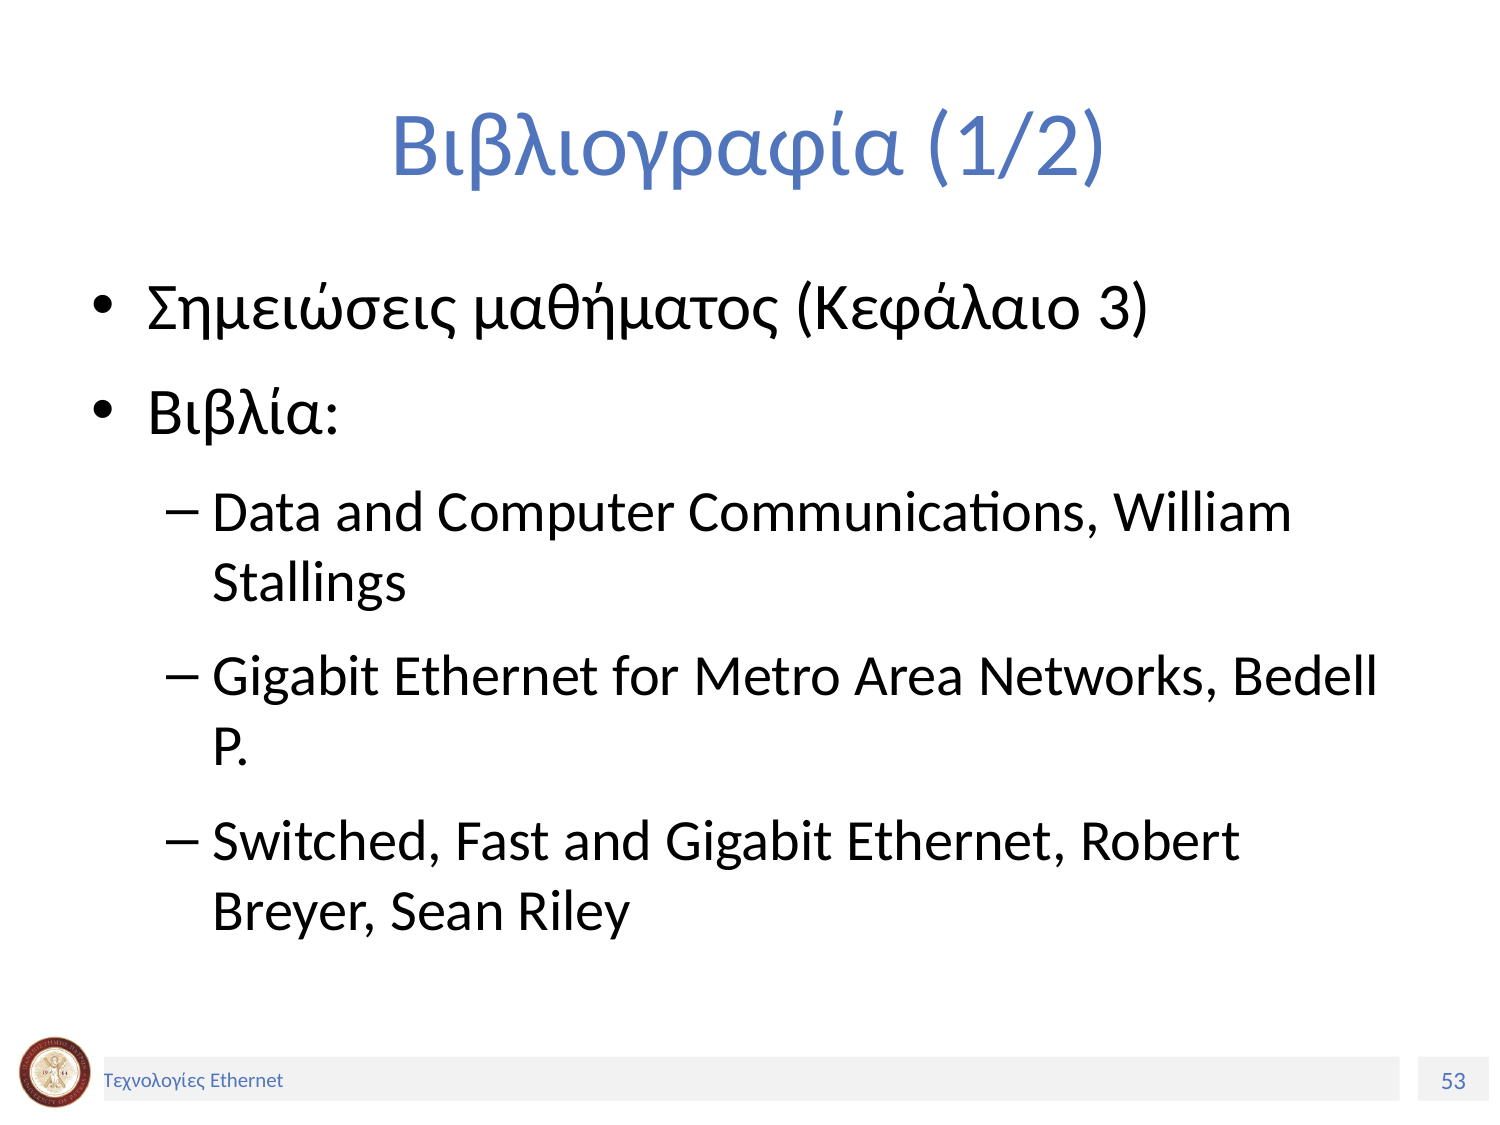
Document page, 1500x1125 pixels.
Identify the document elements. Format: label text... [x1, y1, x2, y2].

title Βιβλιογραφία (1/2) [75, 45, 1425, 233]
picture [5, 1023, 104, 1121]
list Σημειώσεις μαθήματος (Κεφάλαιο 3) Βιβλία: Data and Computer Communications, William Stallings Gigabit Ethernet for Metro Area Networks, Bedell P. Switched, Fast and Gigabit Ethernet, Robert Breyer, Sean Riley [76, 255, 1427, 998]
